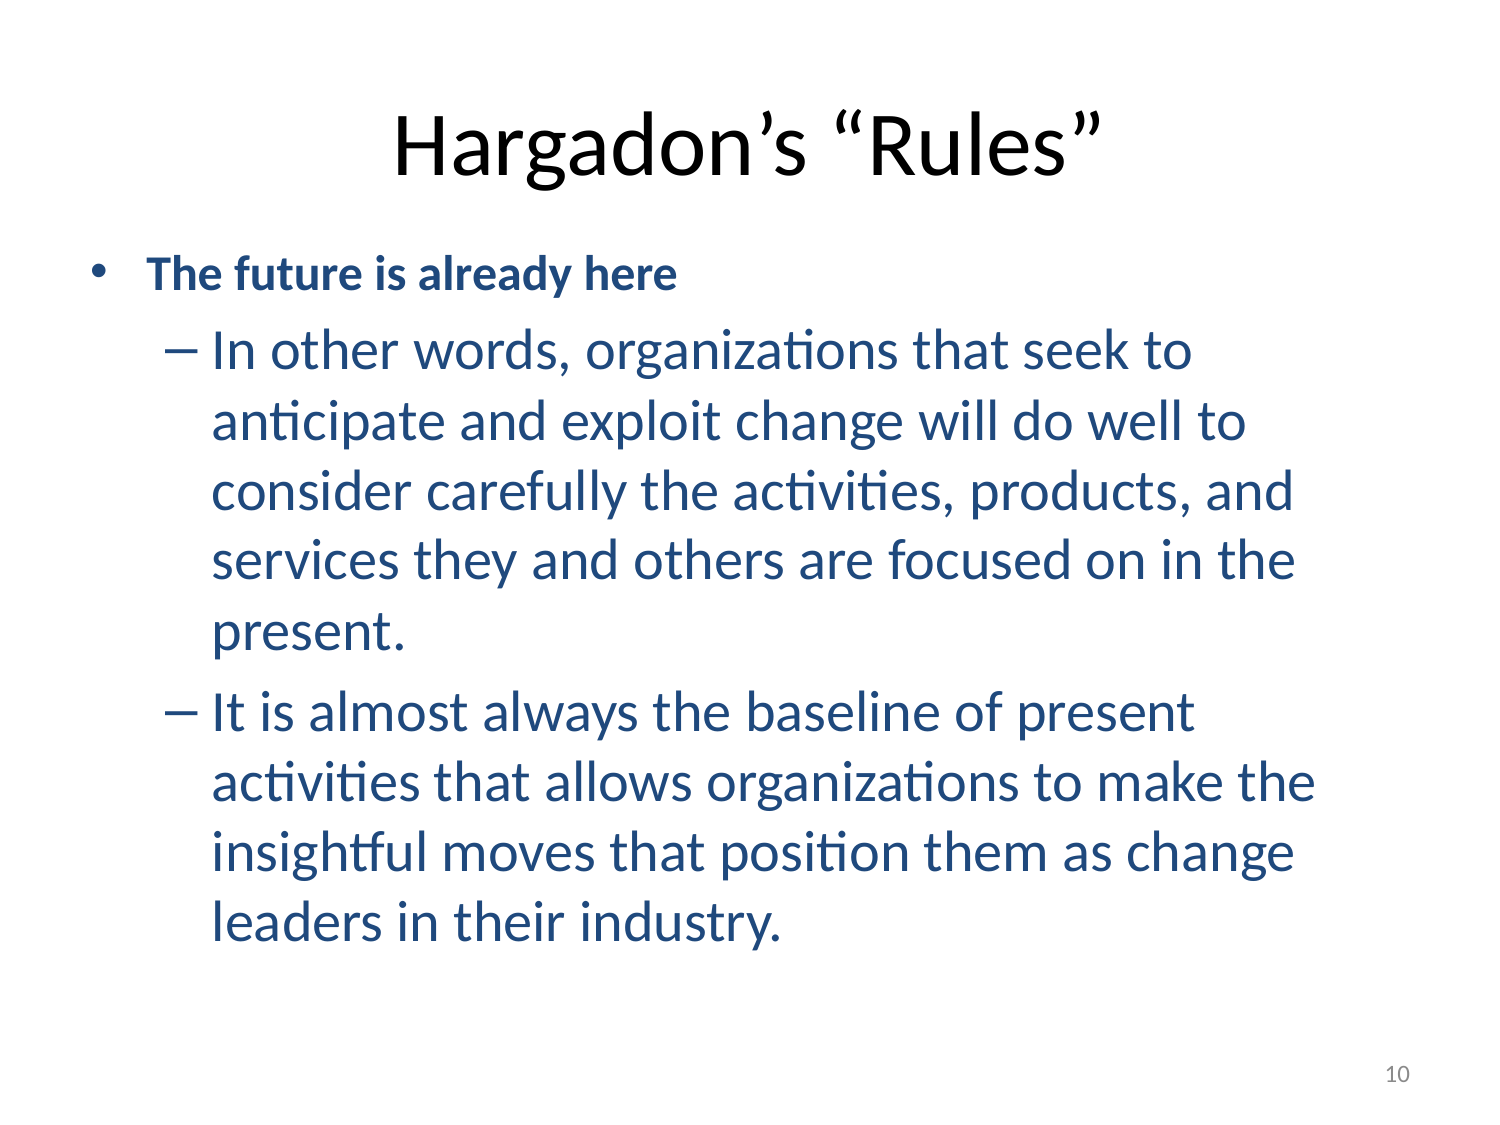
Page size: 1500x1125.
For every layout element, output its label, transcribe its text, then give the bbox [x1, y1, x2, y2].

list The future is already here In other words, organizations that seek to anticipate and exploit change will do well to consider carefully the activities, products, and services they and others are focused on in the present. It is almost always the baseline of present activities that allows organizations to make the insightful moves that position them as change leaders in their industry. [75, 232, 1425, 976]
title Hargadon’s “Rules” [75, 45, 1425, 232]
slide_number 10 [1074, 1042, 1425, 1103]
